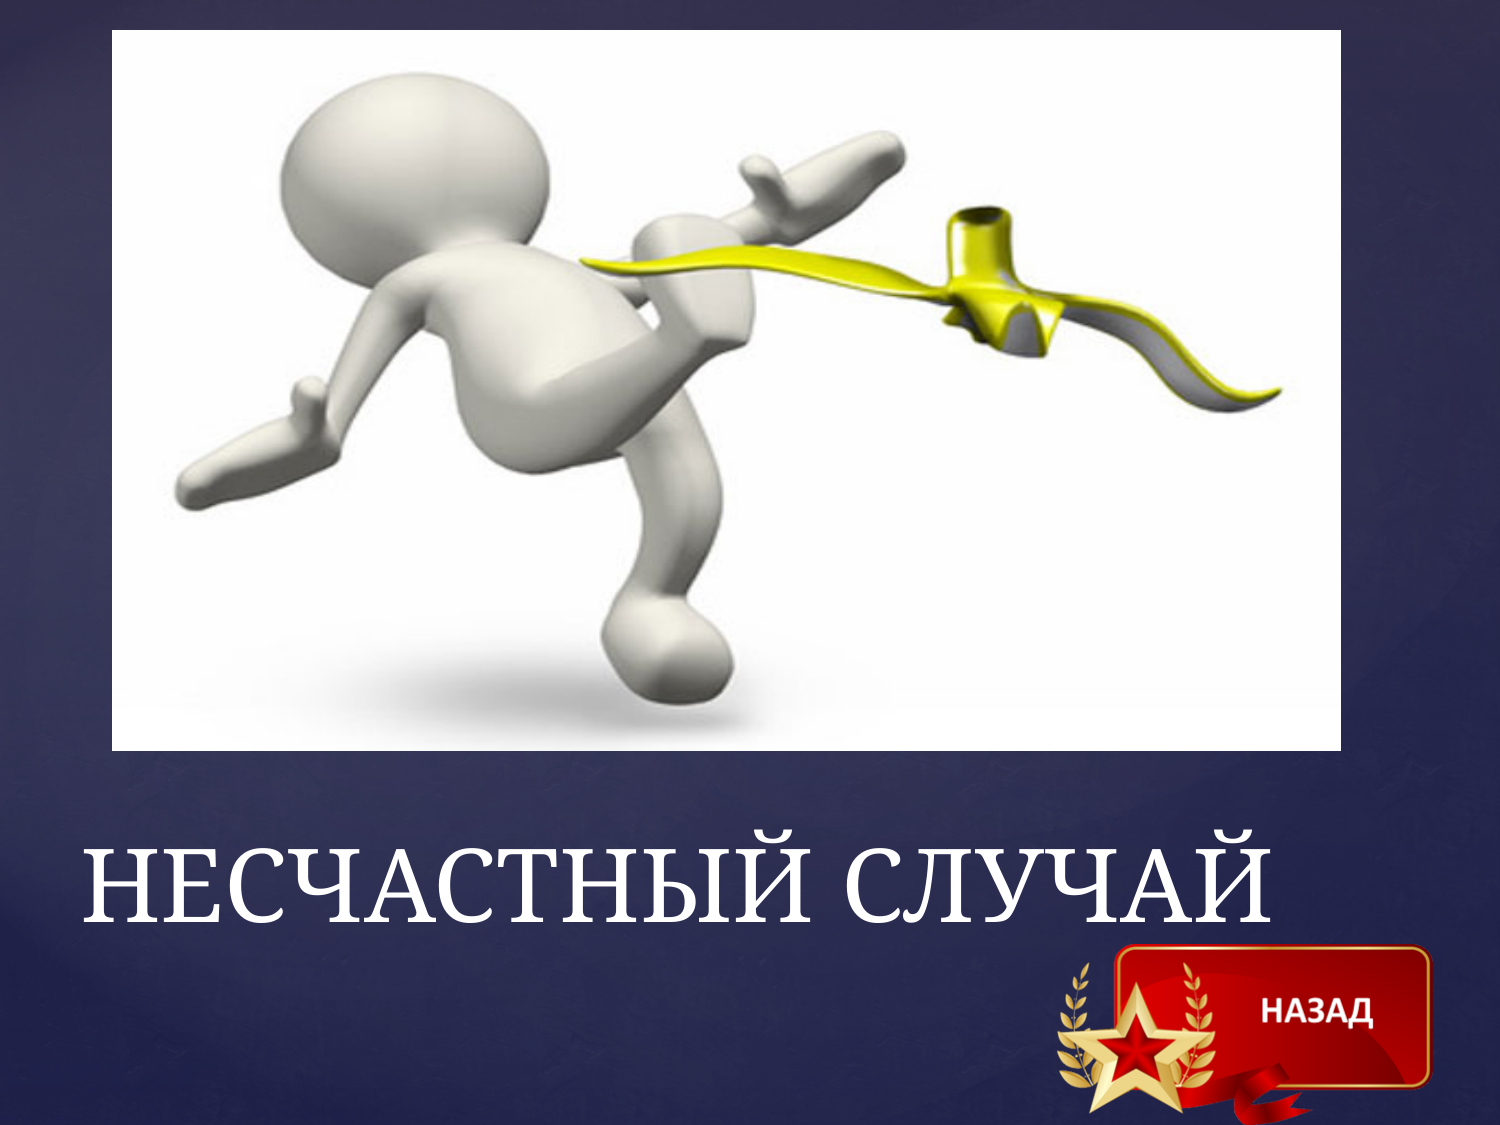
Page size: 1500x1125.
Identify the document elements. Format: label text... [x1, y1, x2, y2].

title НЕСЧАСТНЫЙ СЛУЧАЙ [64, 800, 1400, 950]
picture [111, 30, 1342, 751]
picture [1056, 944, 1433, 1125]
